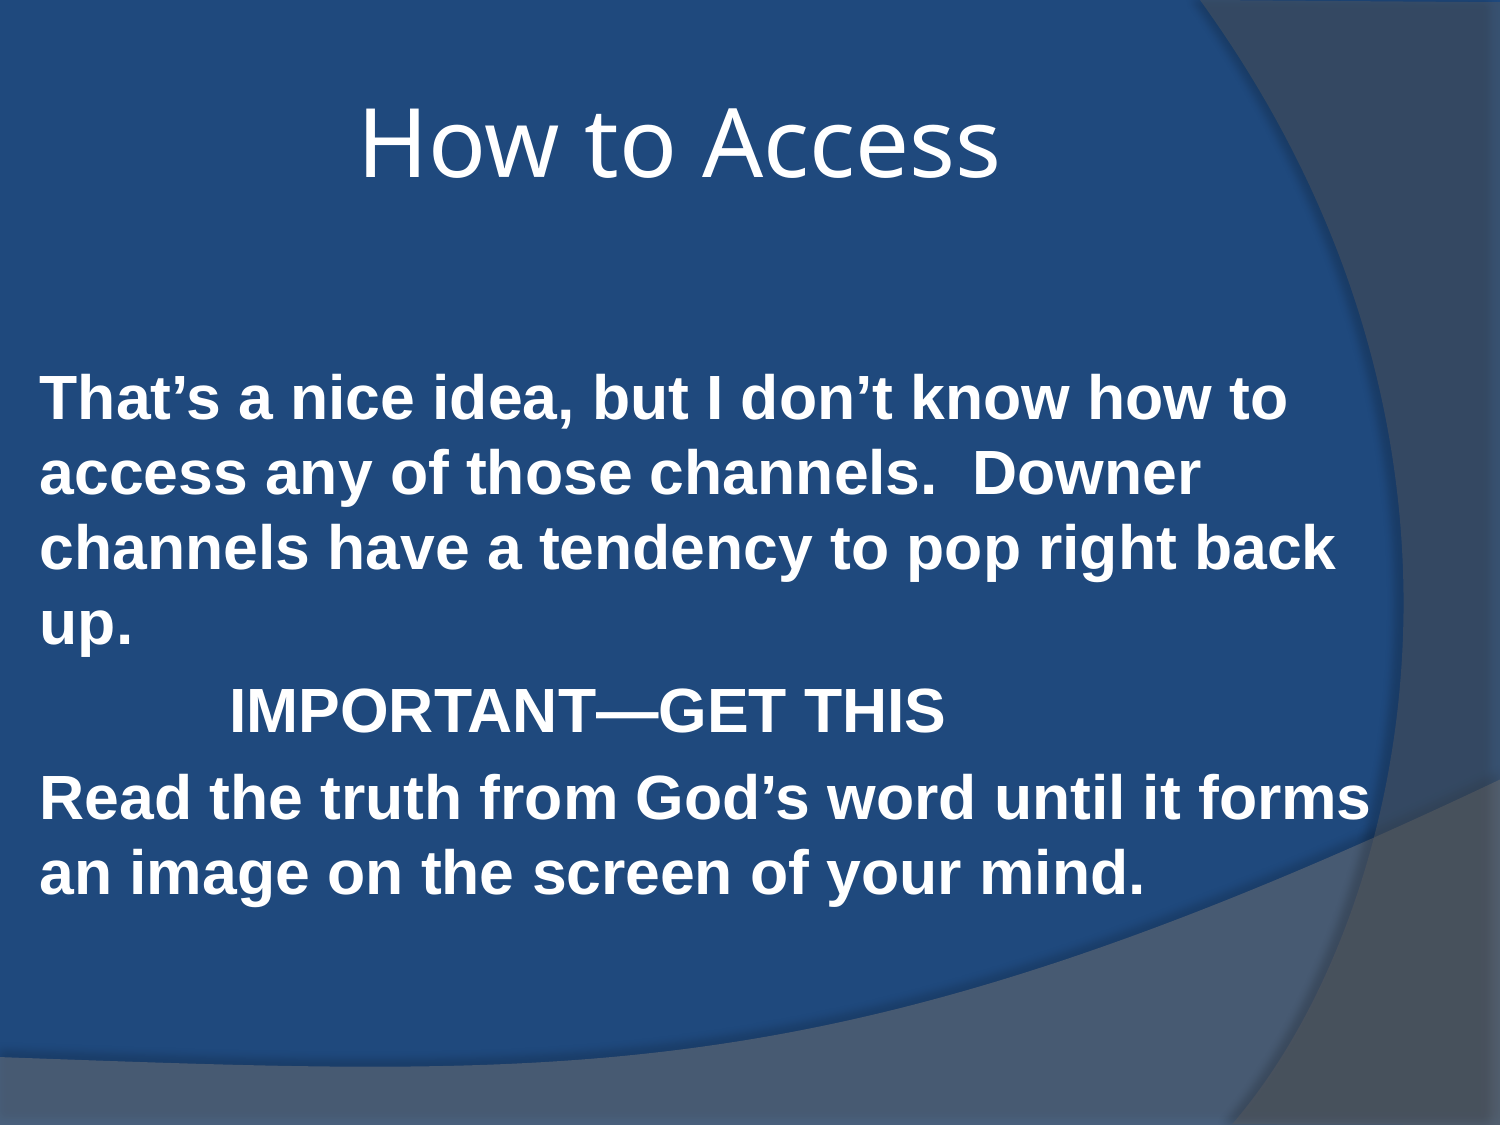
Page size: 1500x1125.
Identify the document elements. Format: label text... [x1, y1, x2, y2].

list That’s a nice idea, but I don’t know how to access any of those channels. Downer channels have a tendency to pop right back up. IMPORTANT—GET THIS Read the truth from God’s word until it forms an image on the screen of your mind. [24, 262, 1463, 1005]
title How to Access [75, 45, 1300, 233]
